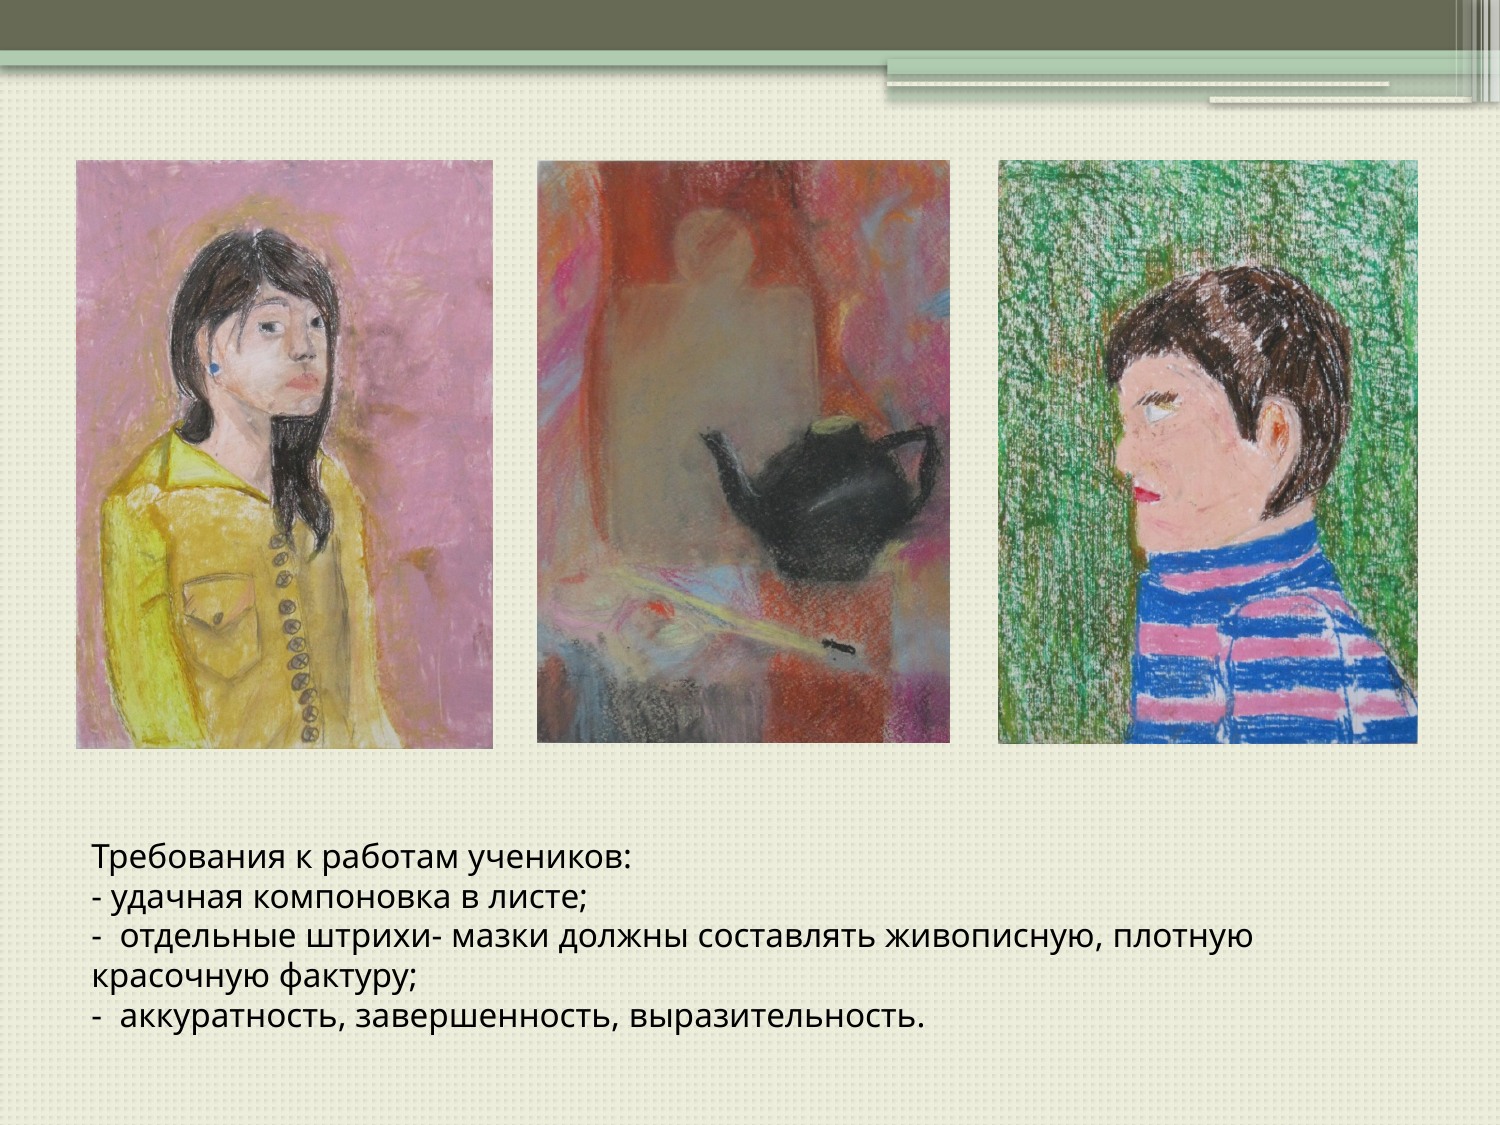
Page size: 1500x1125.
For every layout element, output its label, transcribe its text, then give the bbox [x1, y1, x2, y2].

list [76, 160, 493, 749]
title Требования к работам учеников: - удачная компоновка в листе; - отдельные штрихи- мазки должны составлять живописную, плотную красочную фактуру; - аккуратность, завершенность, выразительность. [76, 775, 1412, 1094]
picture [997, 160, 1418, 744]
picture [537, 160, 950, 743]
